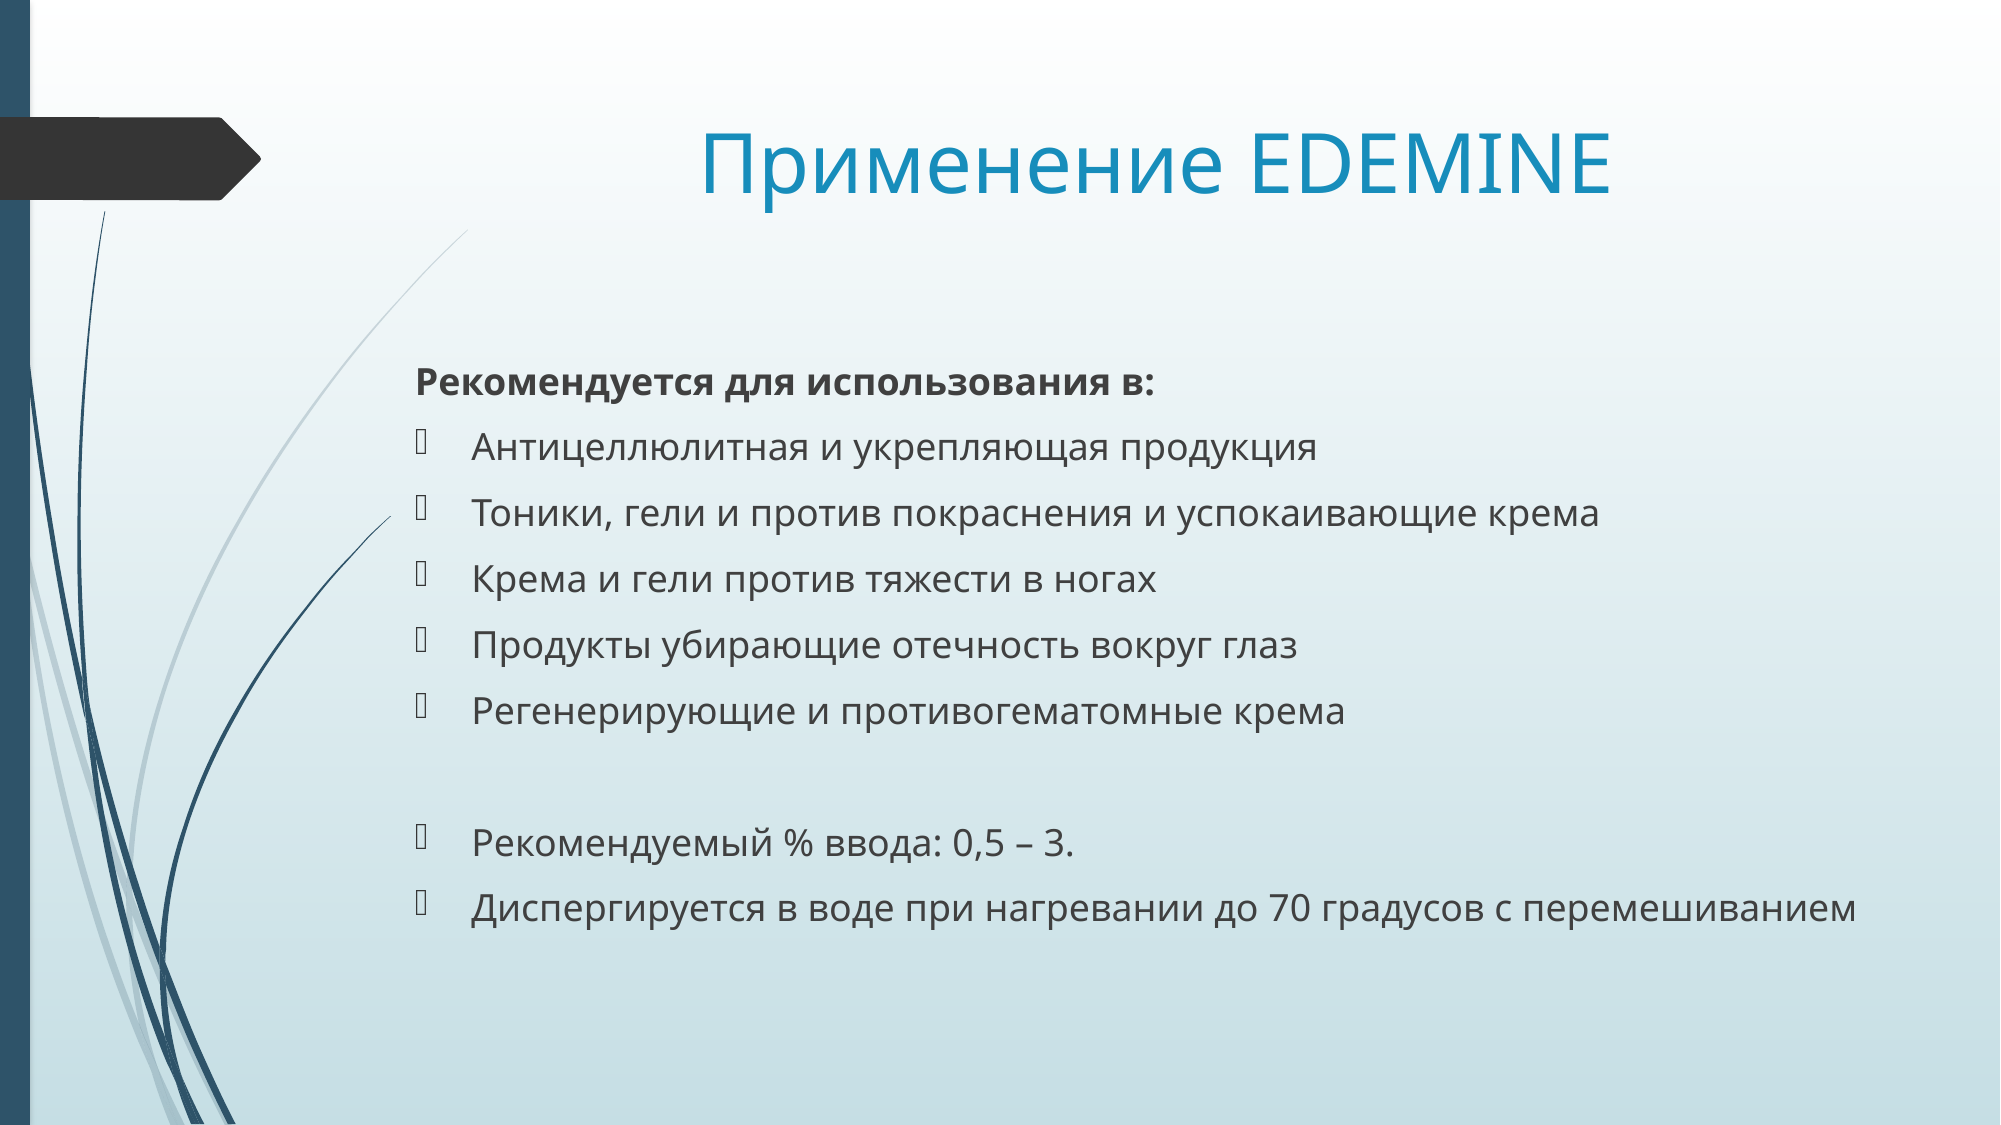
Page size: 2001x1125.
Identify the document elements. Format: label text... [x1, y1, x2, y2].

list Рекомендуется для использования в: Антицеллюлитная и укрепляющая продукция Тоники, гели и против покраснения и успокаивающие крема Крема и гели против тяжести в ногах Продукты убирающие отечность вокруг глаз Регенерирующие и противогематомные крема Рекомендуемый % ввода: 0,5 – 3. Диспергируется в воде при нагревании до 70 градусов с перемешиванием [399, 350, 1963, 970]
title Применение EDEMINE [425, 102, 1888, 247]
